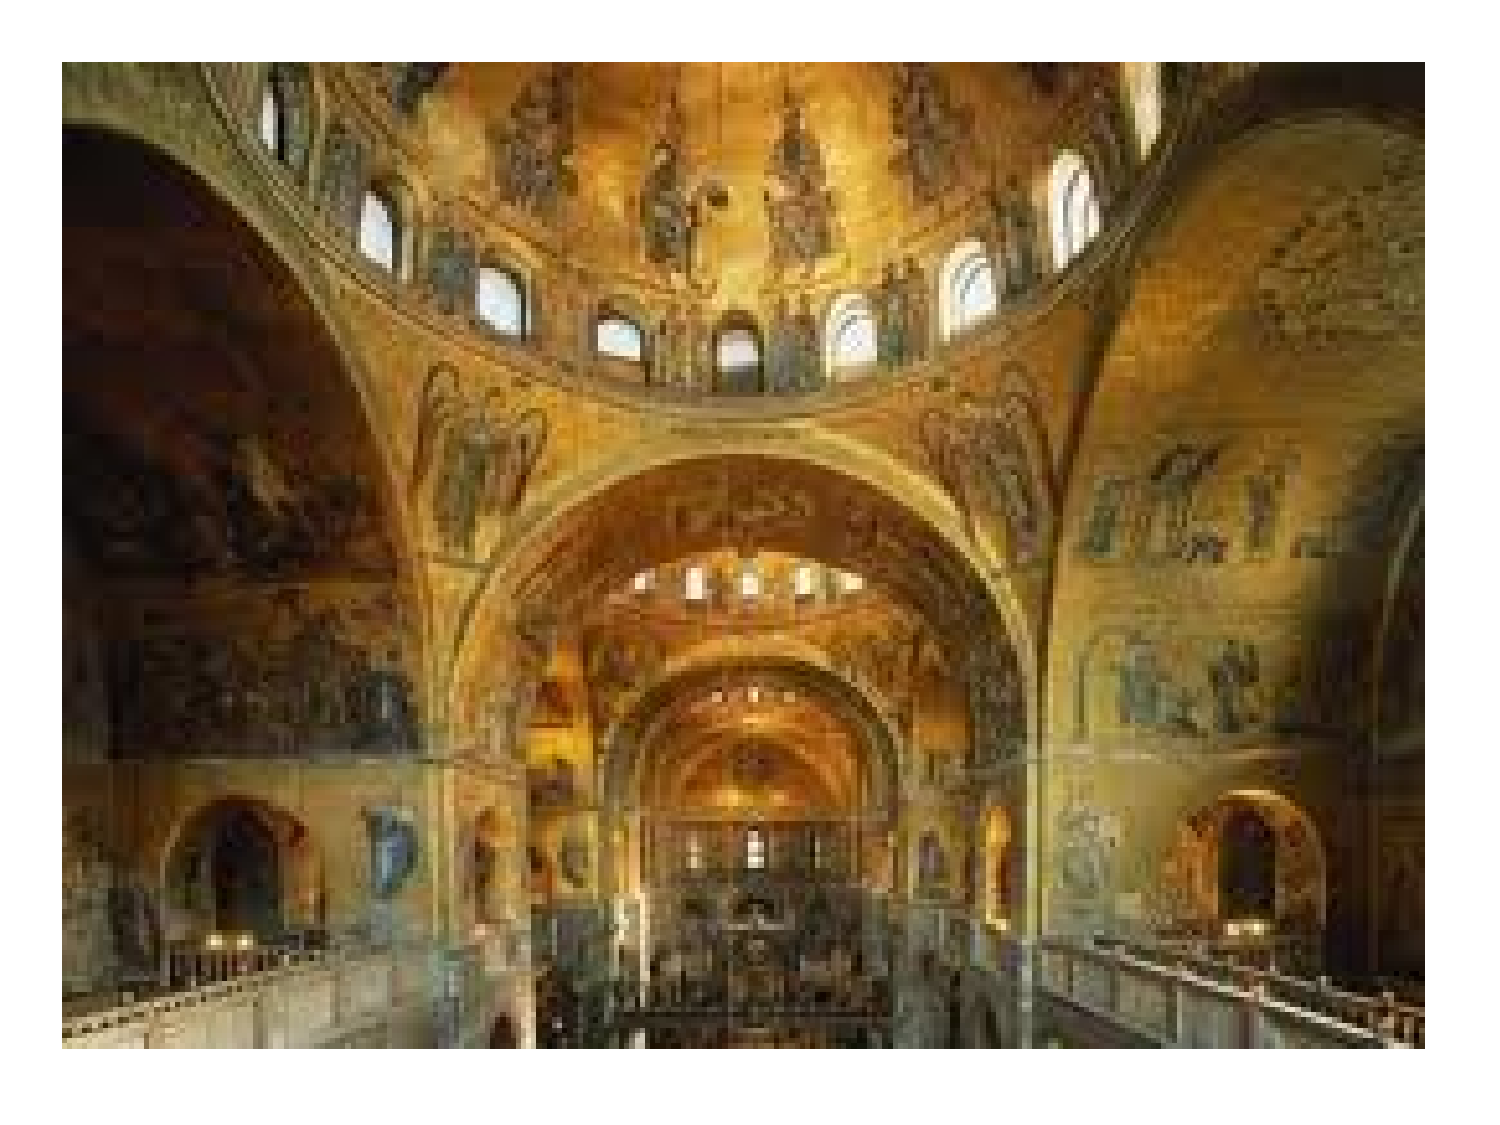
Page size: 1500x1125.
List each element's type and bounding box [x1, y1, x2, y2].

picture [62, 62, 1426, 1049]
